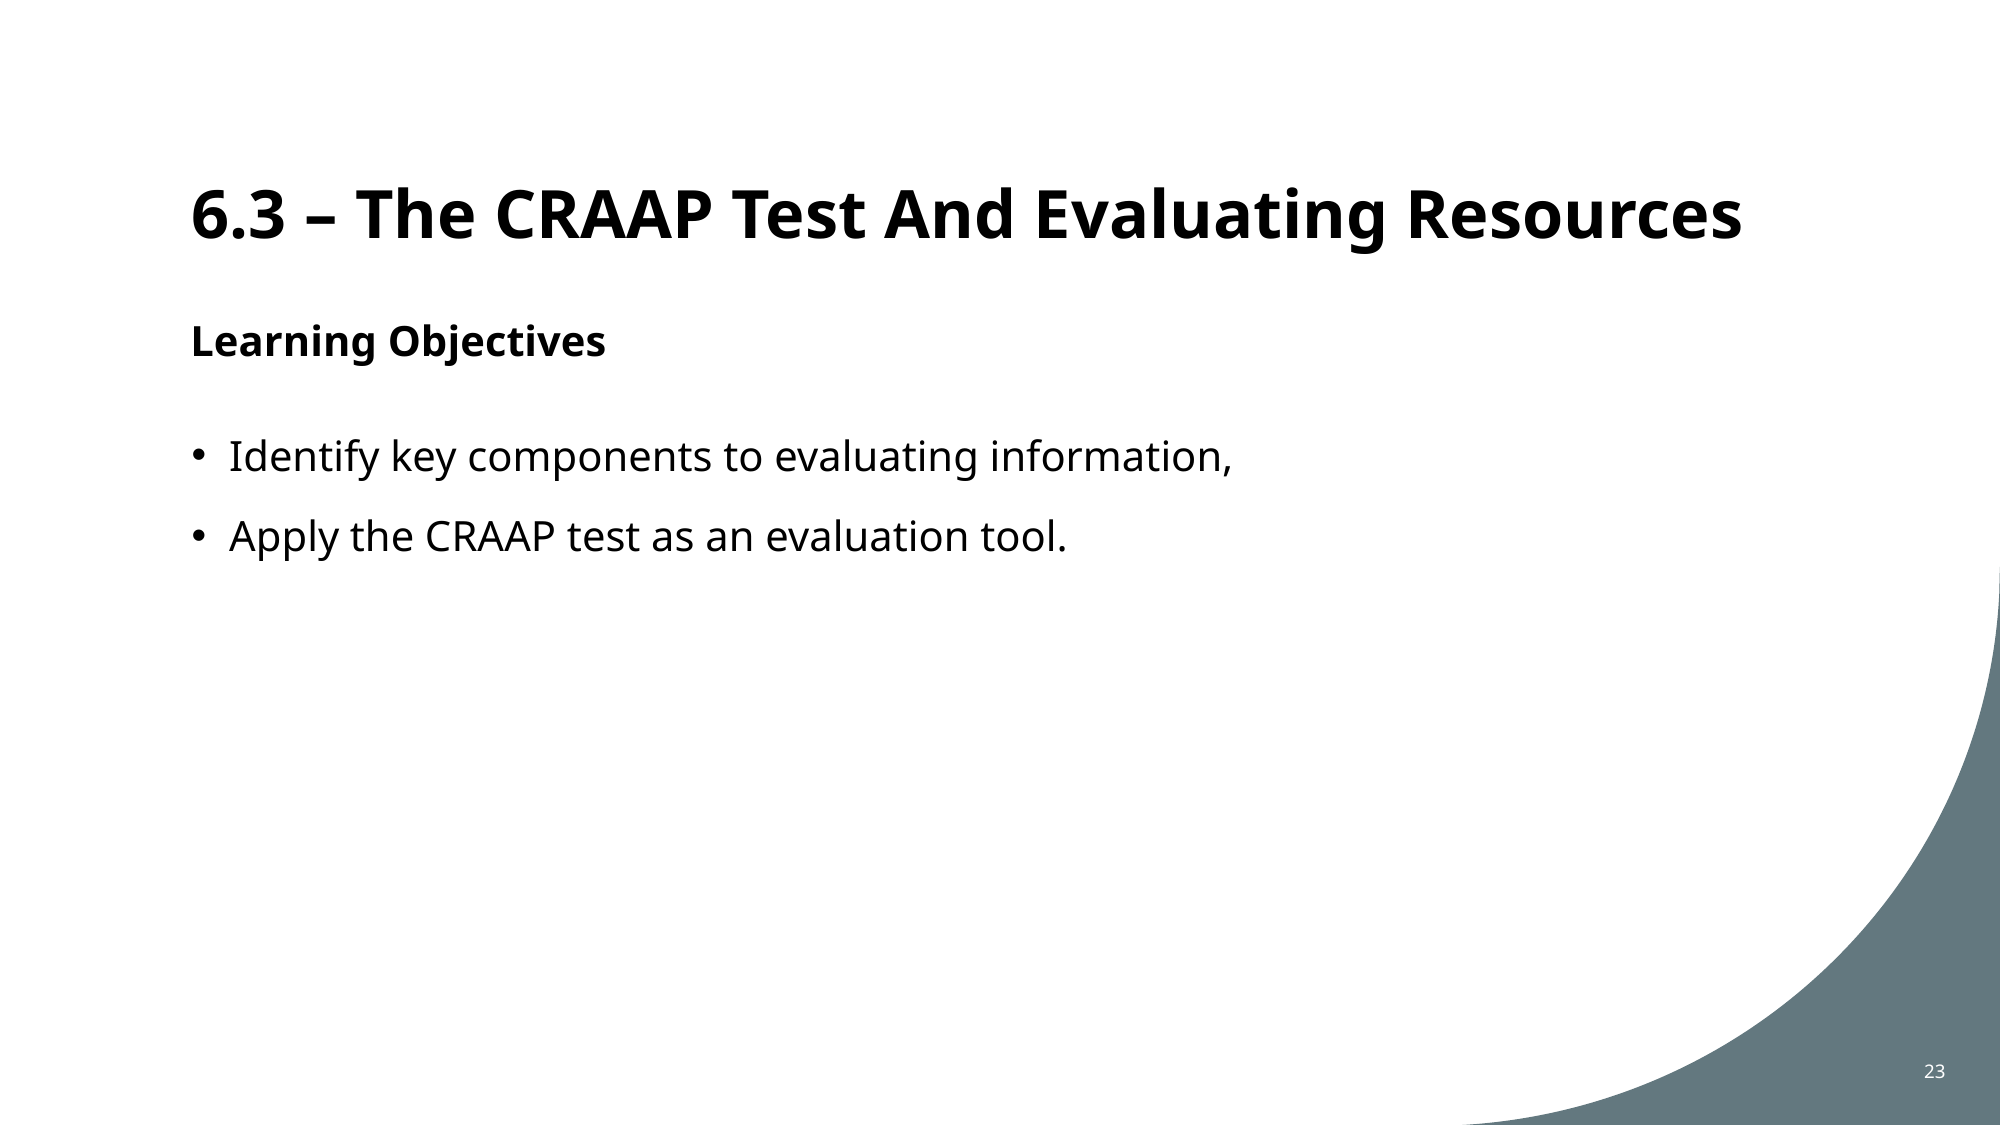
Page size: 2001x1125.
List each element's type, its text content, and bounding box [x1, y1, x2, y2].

list Learning Objectives [175, 297, 1793, 374]
title 6.3 – The CRAAP Test And Evaluating Resources [176, 118, 1809, 259]
slide_number 23 [1893, 1042, 1961, 1103]
list Identify key components to evaluating information, Apply the CRAAP test as an evaluation tool. [176, 411, 1809, 975]
